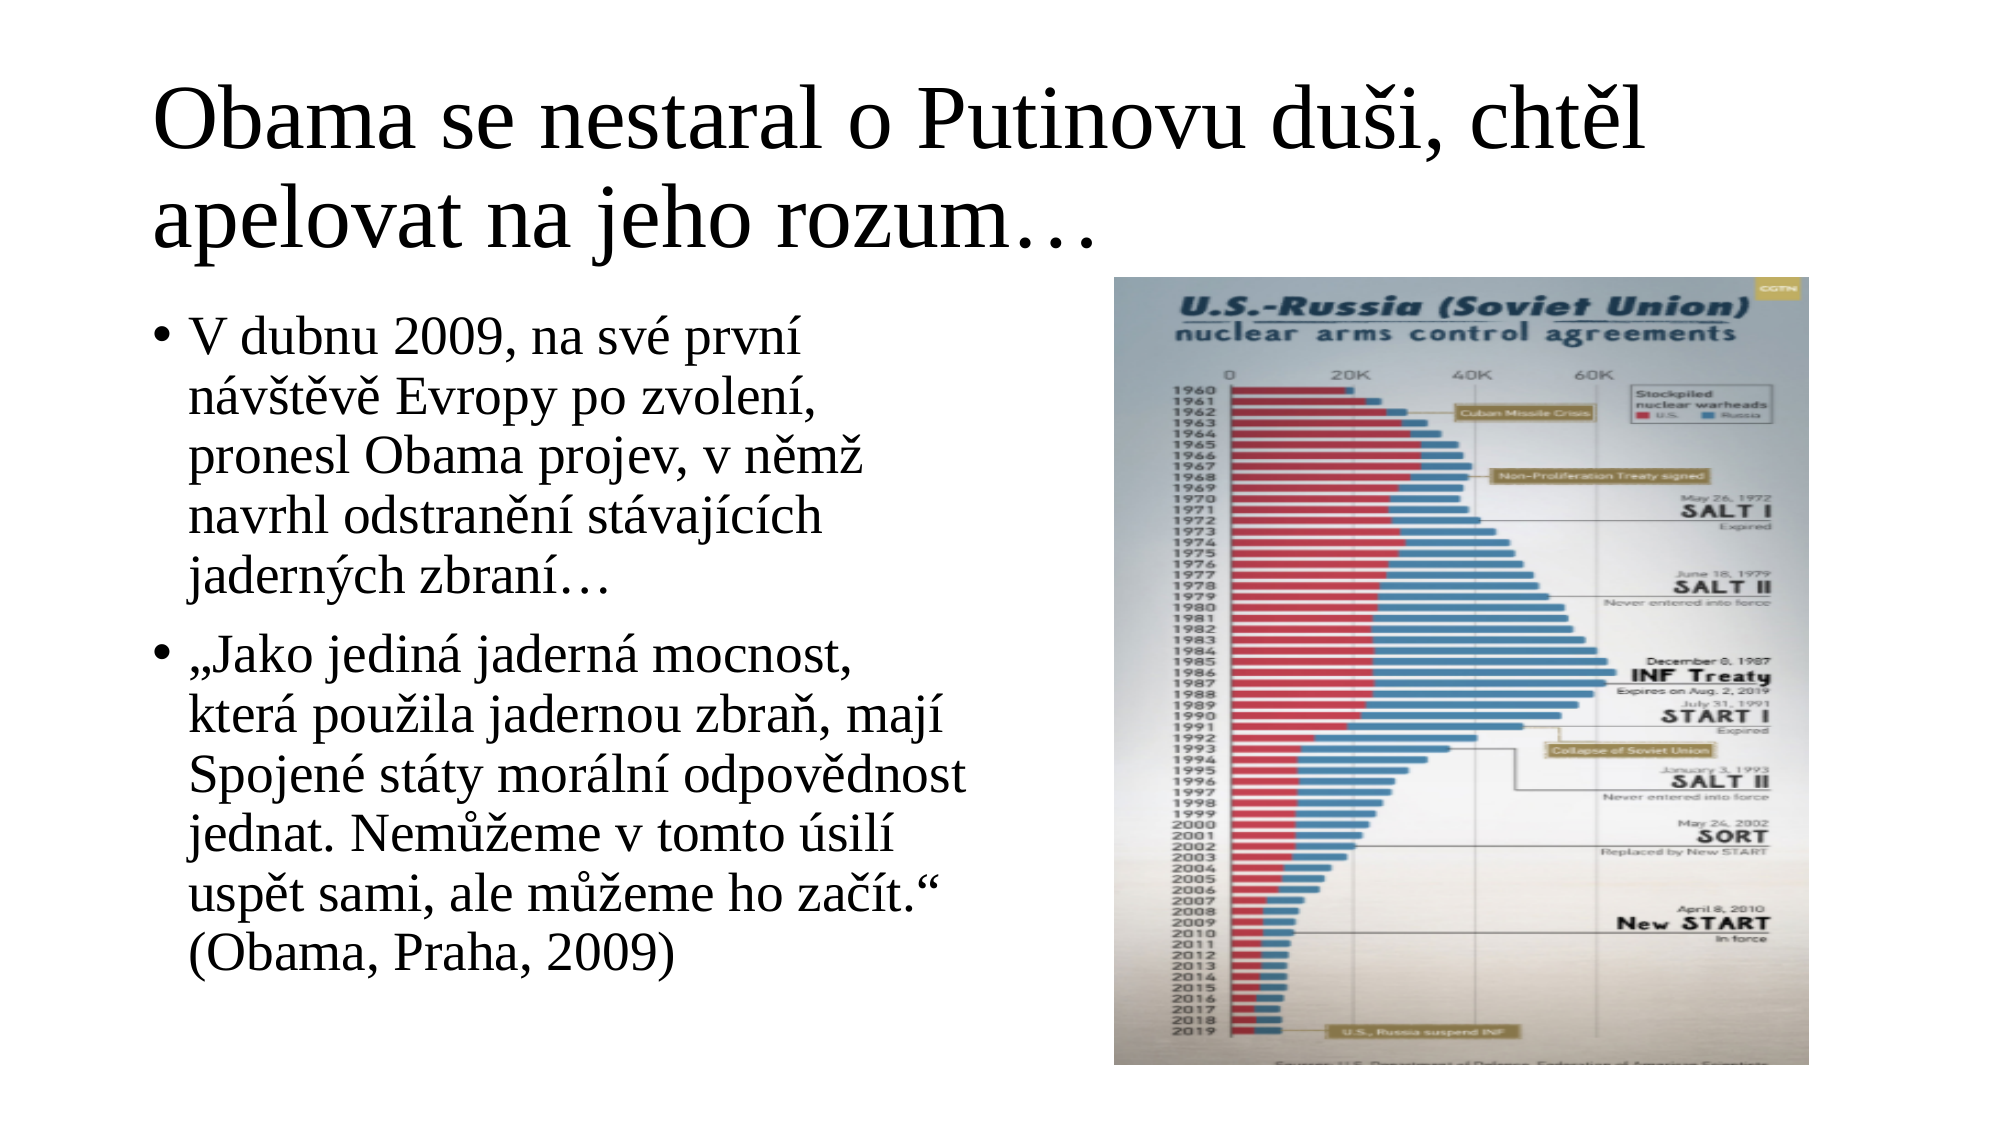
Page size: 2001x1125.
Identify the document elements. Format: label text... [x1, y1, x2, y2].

title Obama se nestaral o Putinovu duši, chtěl apelovat na jeho rozum… [137, 59, 1863, 278]
list V dubnu 2009, na své první návštěvě Evropy po zvolení, pronesl Obama projev, v němž navrhl odstranění stávajících jaderných zbraní… „Jako jediná jaderná mocnost, která použila jadernou zbraň, mají Spojené státy morální odpovědnost jednat. Nemůžeme v tomto úsilí uspět sami, ale můžeme ho začít.“ (Obama, Praha, 2009) [137, 299, 988, 1014]
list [1114, 277, 1809, 1066]
